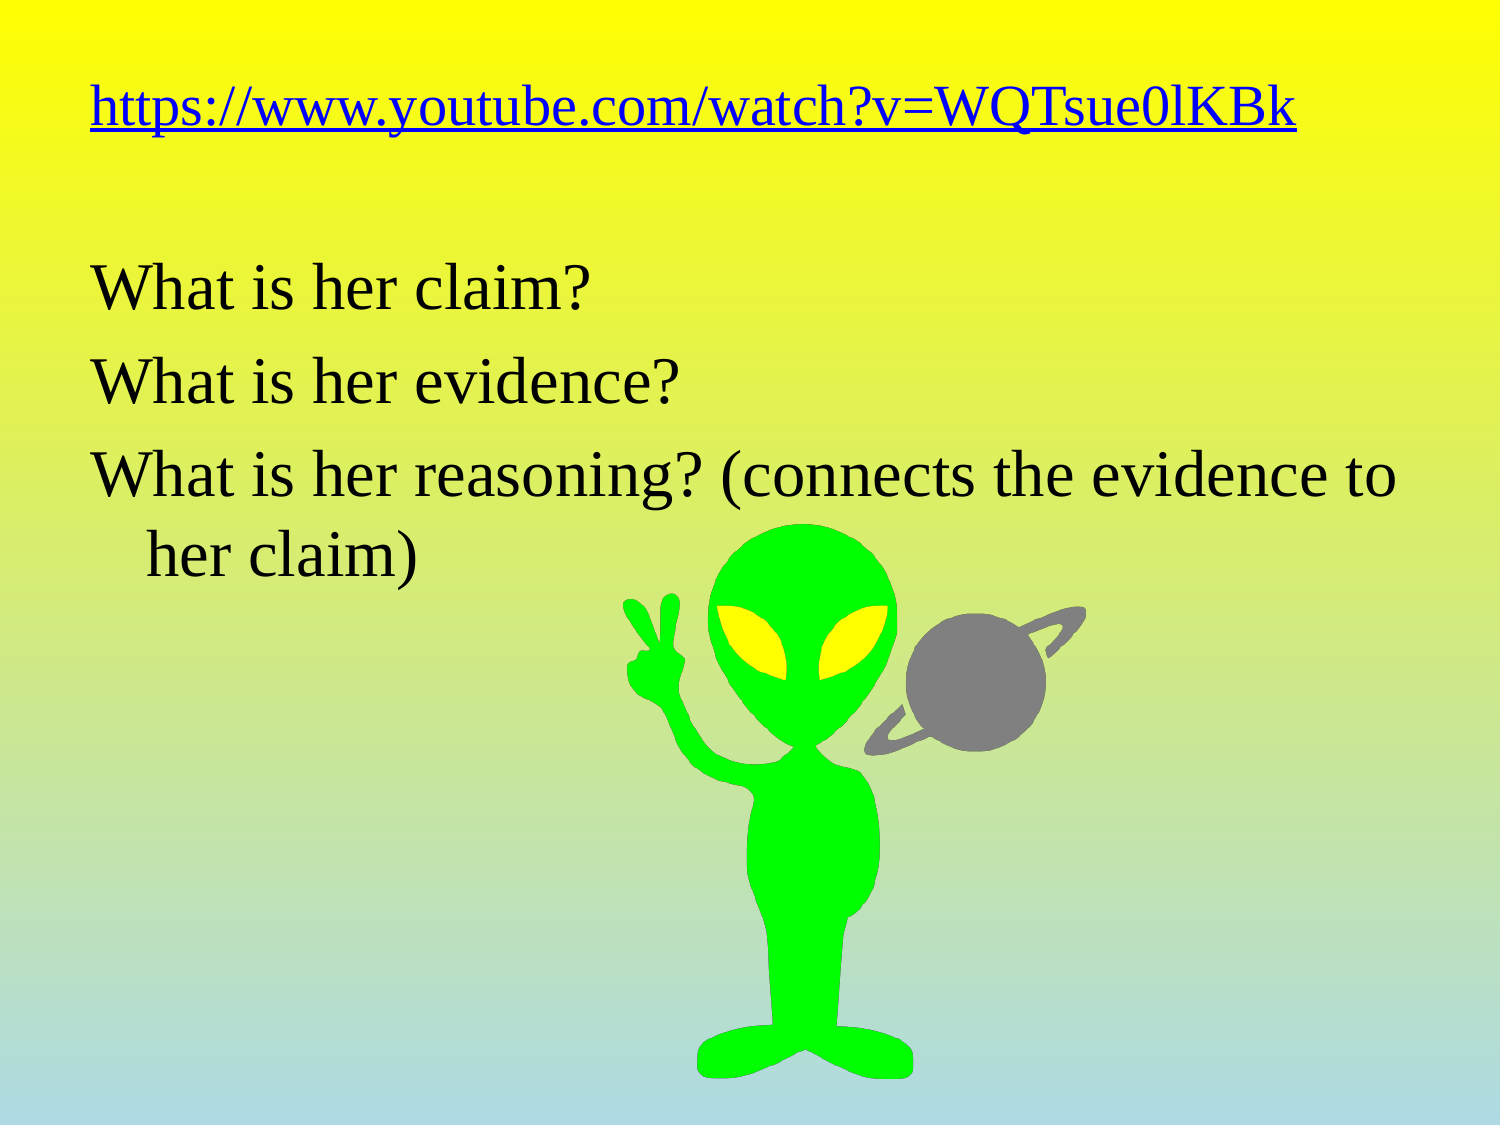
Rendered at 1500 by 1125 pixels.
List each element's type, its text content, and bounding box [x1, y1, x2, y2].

list https://www.youtube.com/watch?v=WQTsue0lKBk What is her claim? What is her evidence? What is her reasoning? (connects the evidence to her claim) [75, 59, 1425, 802]
picture [622, 524, 1087, 1079]
